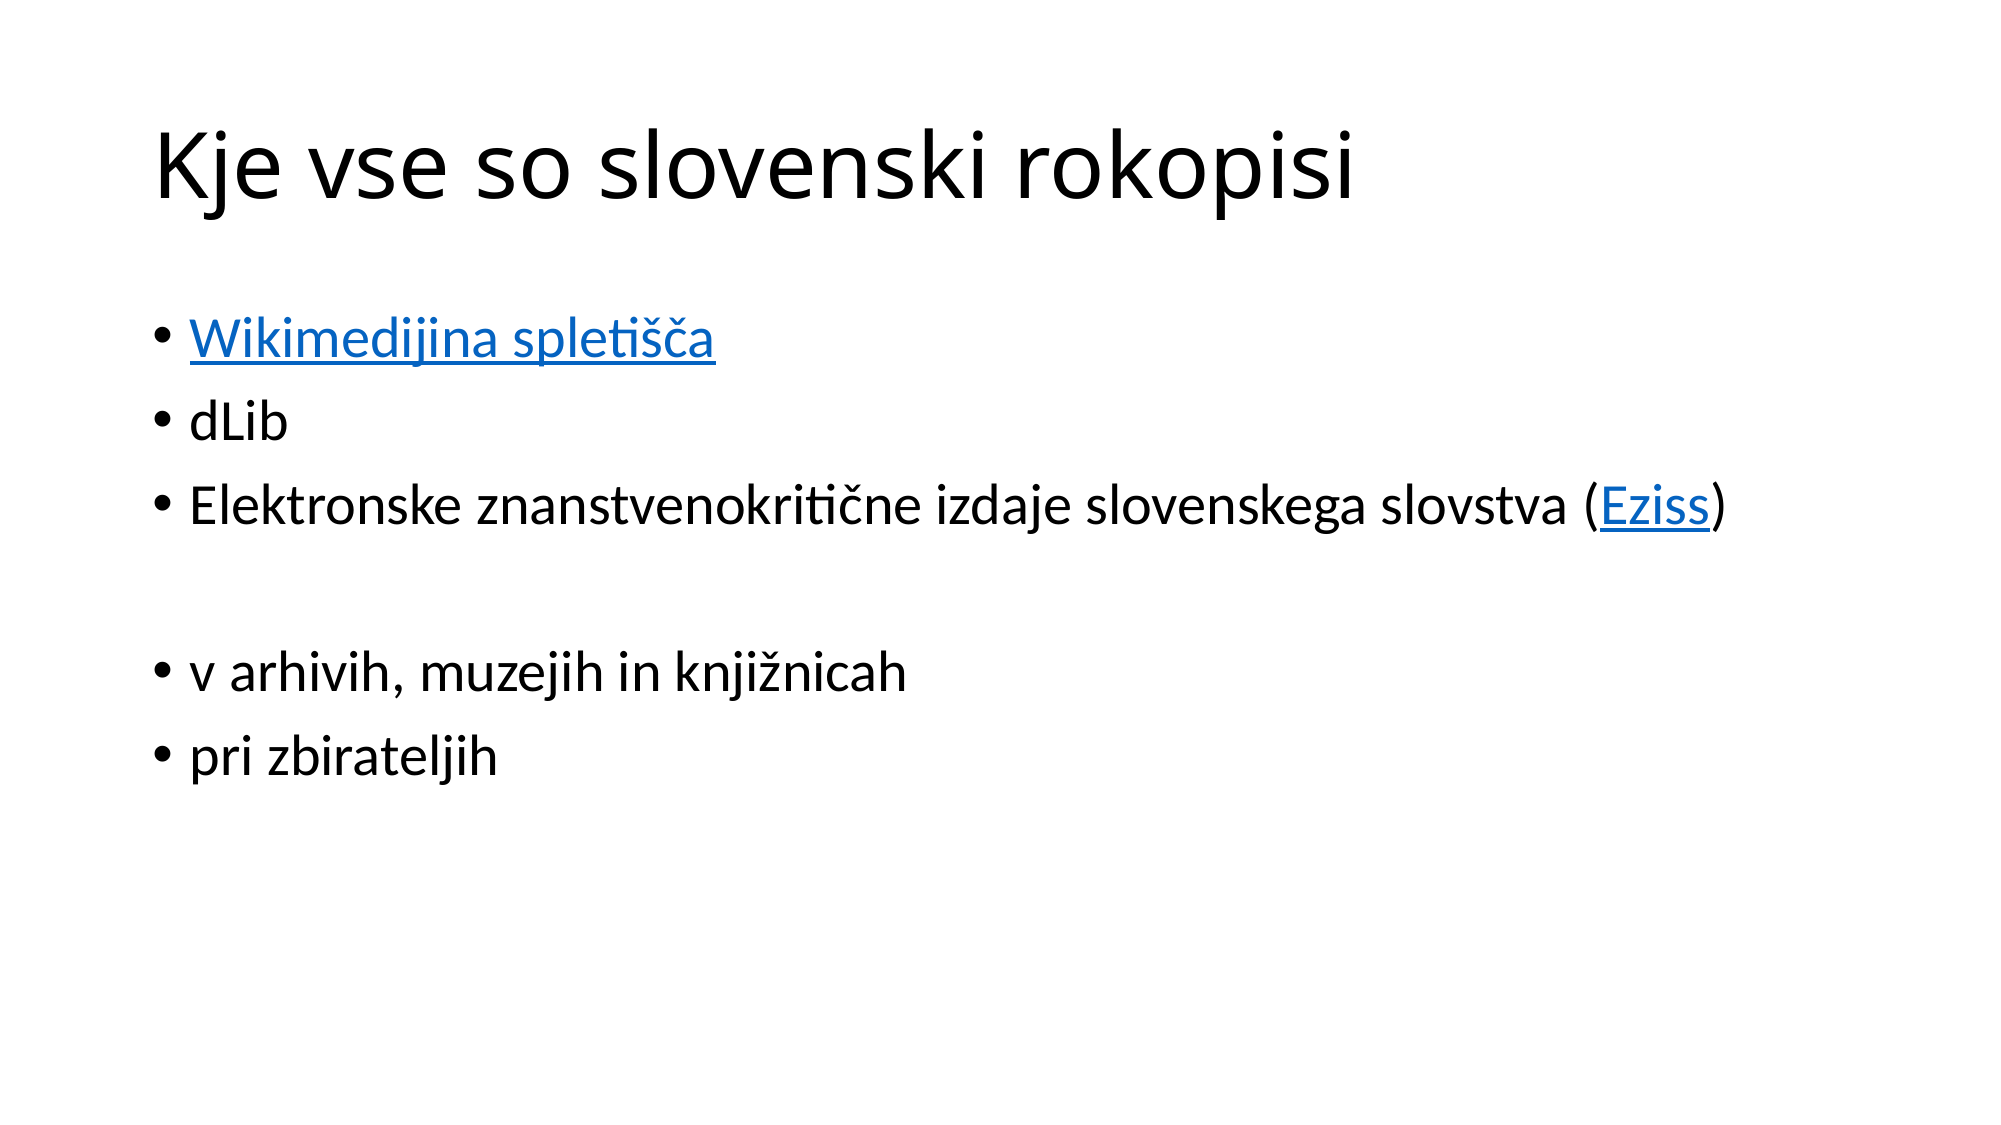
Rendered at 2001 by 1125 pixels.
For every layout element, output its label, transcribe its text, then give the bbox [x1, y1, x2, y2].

title Kje vse so slovenski rokopisi [137, 59, 1863, 278]
list Wikimedijina spletišča dLib Elektronske znanstvenokritične izdaje slovenskega slovstva (Eziss) v arhivih, muzejih in knjižnicah pri zbirateljih [137, 299, 1863, 1014]
